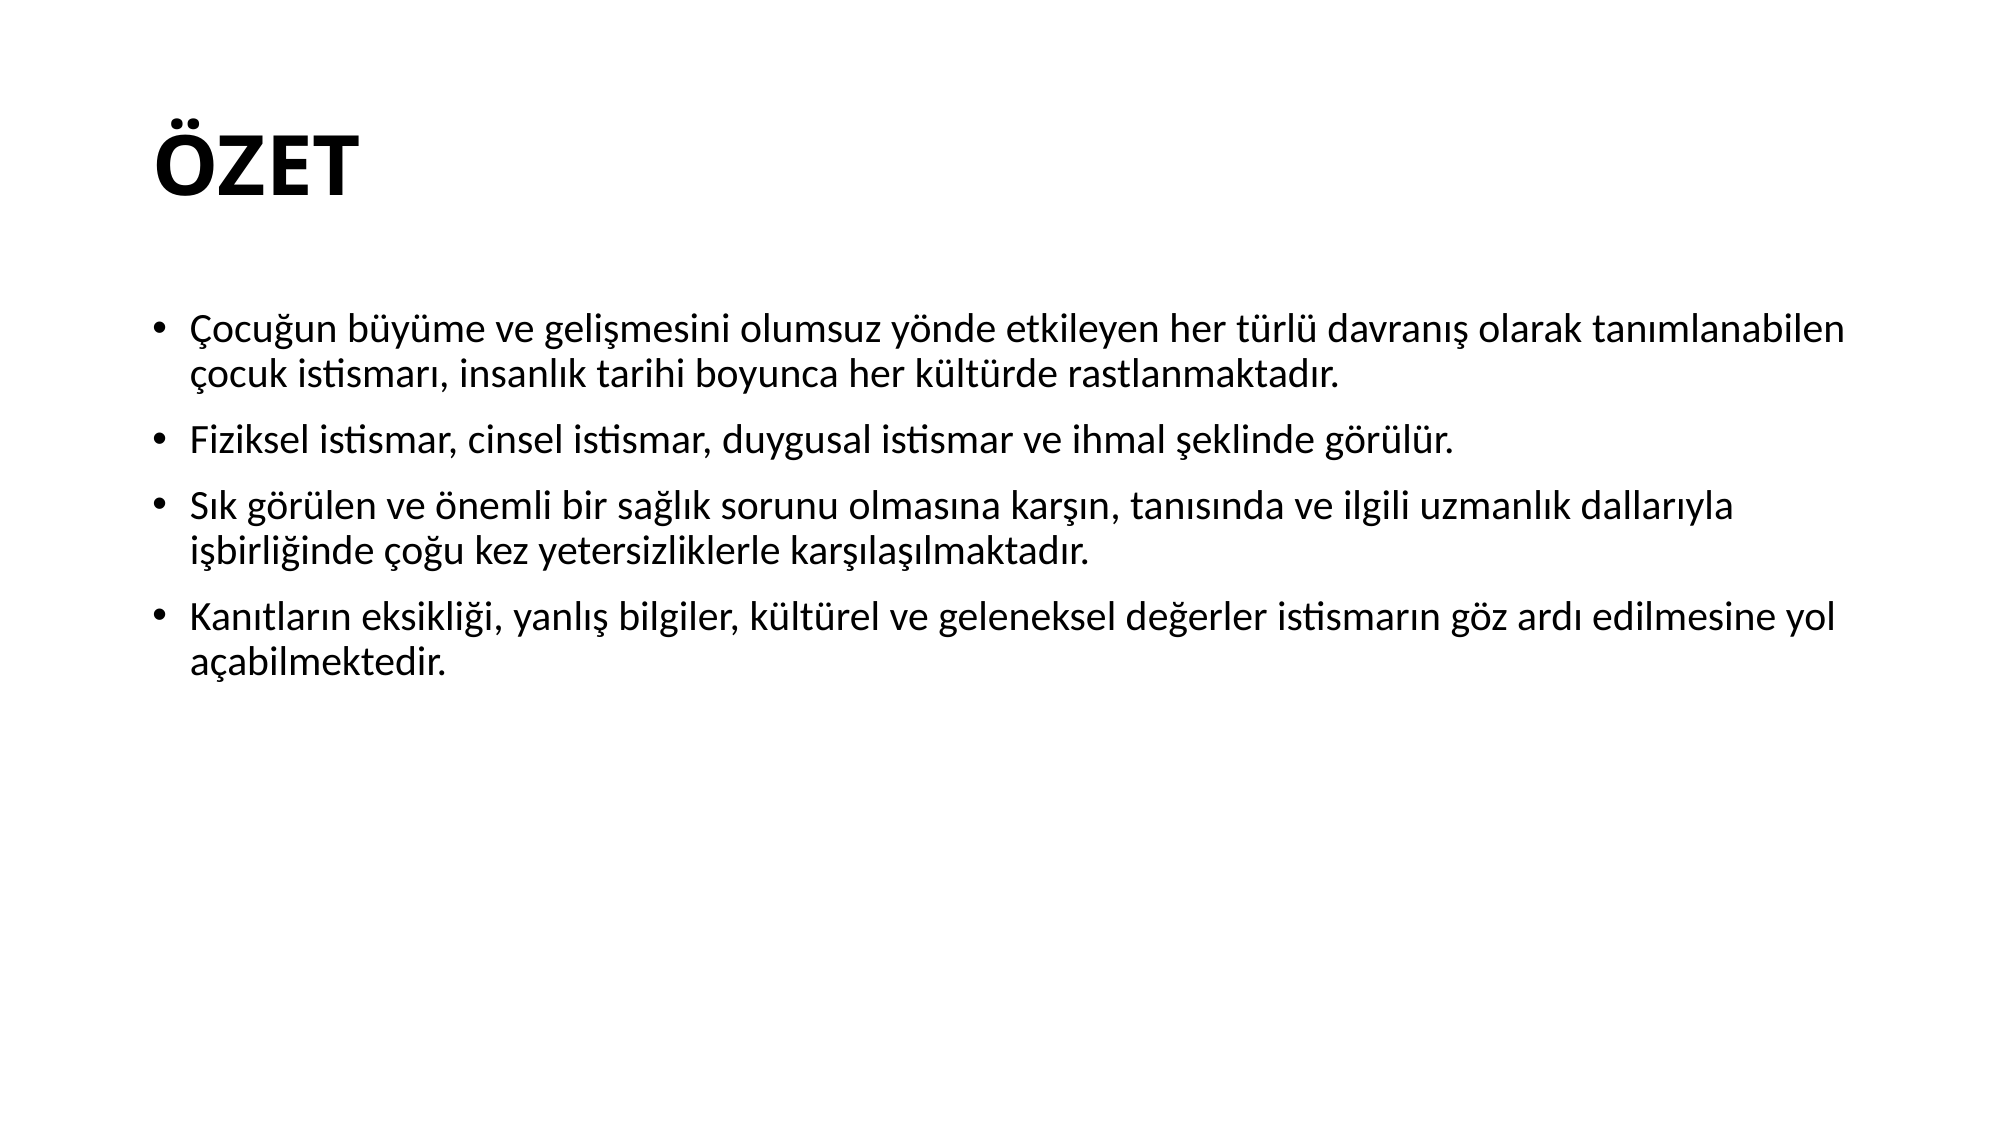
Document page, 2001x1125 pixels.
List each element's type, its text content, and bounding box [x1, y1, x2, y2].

title ÖZET [137, 59, 1863, 278]
list Çocuğun büyüme ve gelişmesini olumsuz yönde etkileyen her türlü davranış olarak tanımlanabilen çocuk istismarı, insanlık tarihi boyunca her kültürde rastlanmaktadır. Fiziksel istismar, cinsel istismar, duygusal istismar ve ihmal şeklinde görülür. Sık görülen ve önemli bir sağlık sorunu olmasına karşın, tanısında ve ilgili uzmanlık dallarıyla işbirliğinde çoğu kez yetersizliklerle karşılaşılmaktadır. Kanıtların eksikliği, yanlış bilgiler, kültürel ve geleneksel değerler istismarın göz ardı edilmesine yol açabilmektedir. [137, 299, 1863, 1014]
